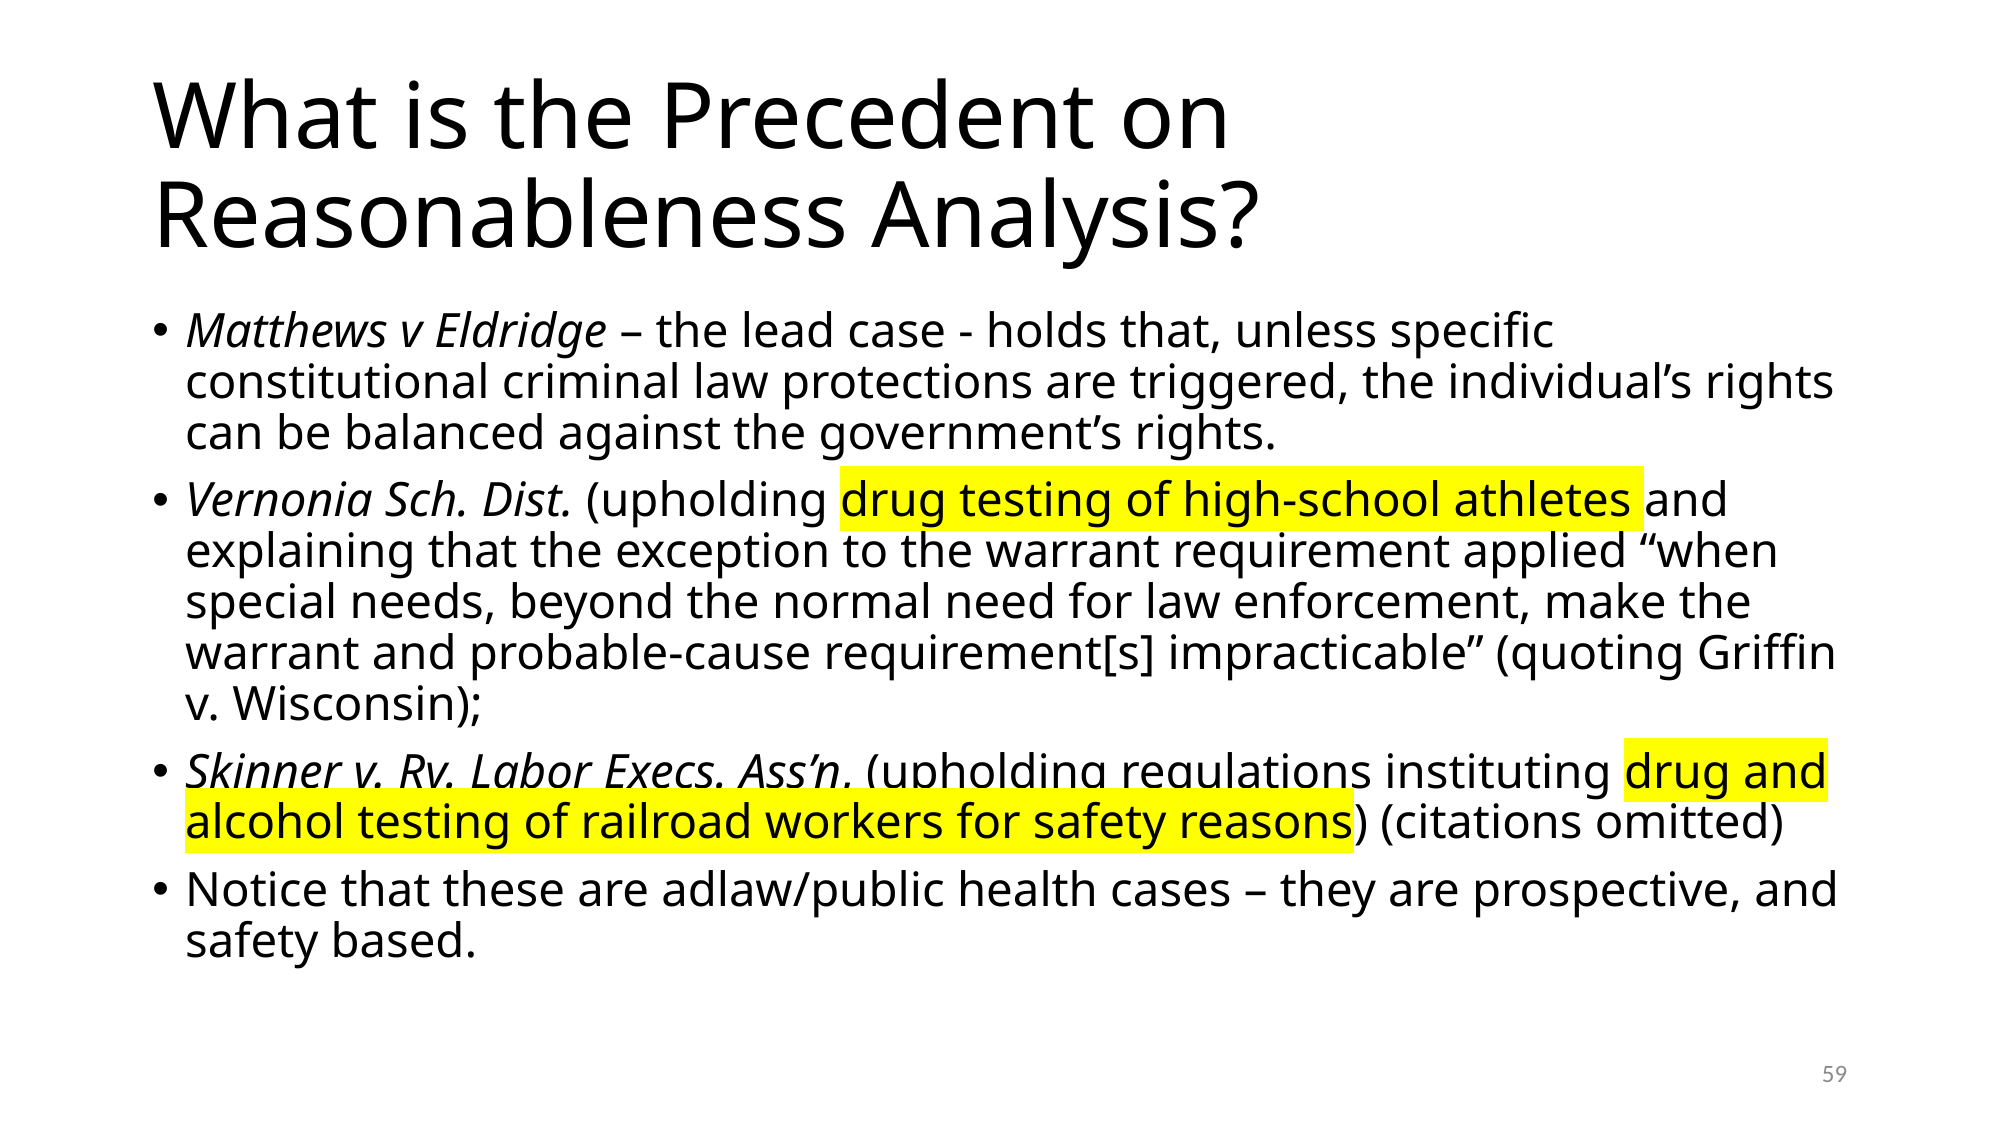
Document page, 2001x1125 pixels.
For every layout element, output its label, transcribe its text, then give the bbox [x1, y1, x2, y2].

slide_number 59 [1412, 1042, 1863, 1103]
title What is the Precedent on Reasonableness Analysis? [137, 59, 1863, 278]
list Matthews v Eldridge – the lead case - holds that, unless specific constitutional criminal law protections are triggered, the individual’s rights can be balanced against the government’s rights. Vernonia Sch. Dist. (upholding drug testing of high-school athletes and explaining that the exception to the warrant requirement applied “when special needs, beyond the normal need for law enforcement, make the warrant and probable-cause requirement[s] impracticable” (quoting Griffin v. Wisconsin); Skinner v. Ry. Labor Execs. Ass’n, (upholding regulations instituting drug and alcohol testing of railroad workers for safety reasons) (citations omitted) Notice that these are adlaw/public health cases – they are prospective, and safety based. [137, 299, 1863, 1014]
